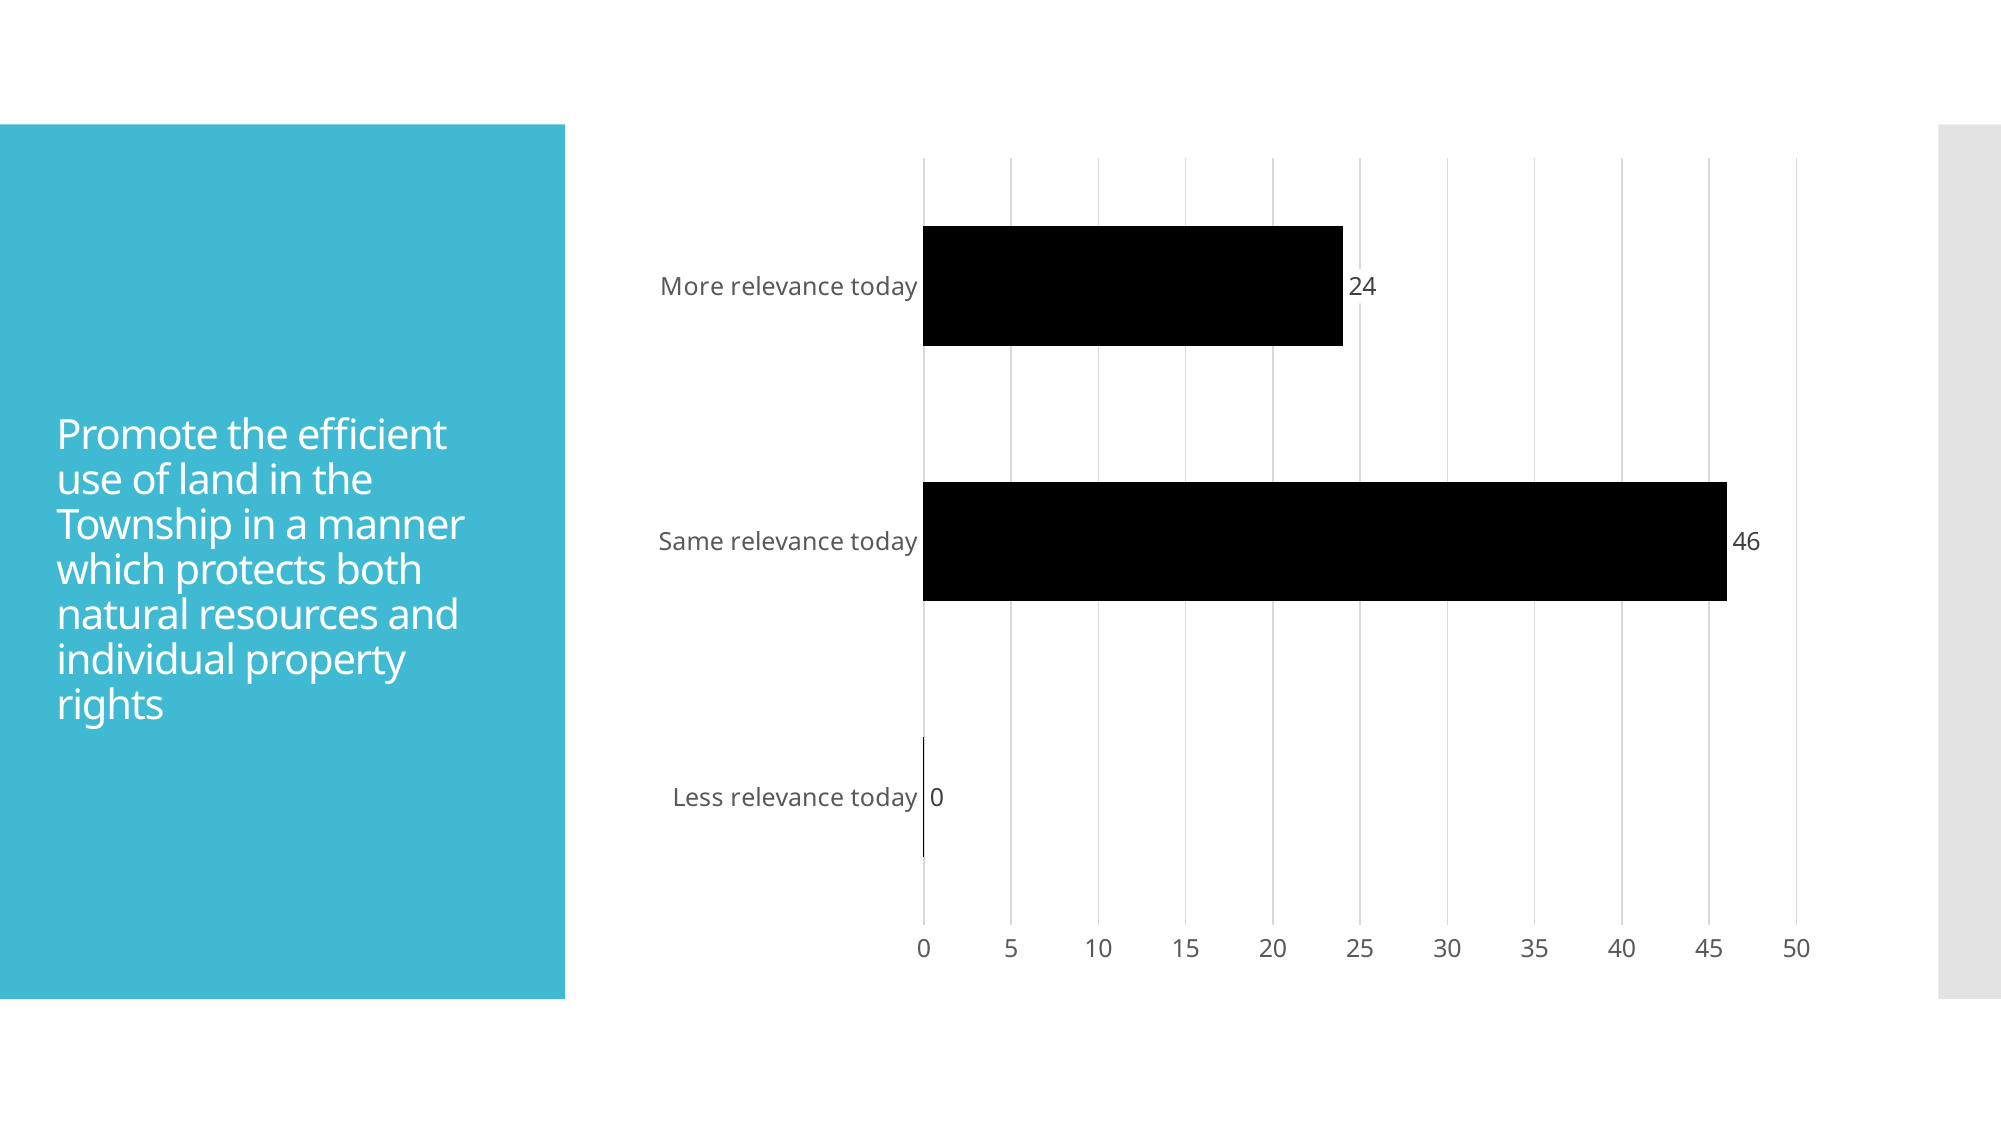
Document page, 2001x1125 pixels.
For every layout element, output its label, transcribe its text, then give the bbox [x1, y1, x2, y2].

title Promote the efficient use of land in the Township in a manner which protects both natural resources and individual property rights [41, 184, 525, 940]
chart [634, 141, 1835, 982]
